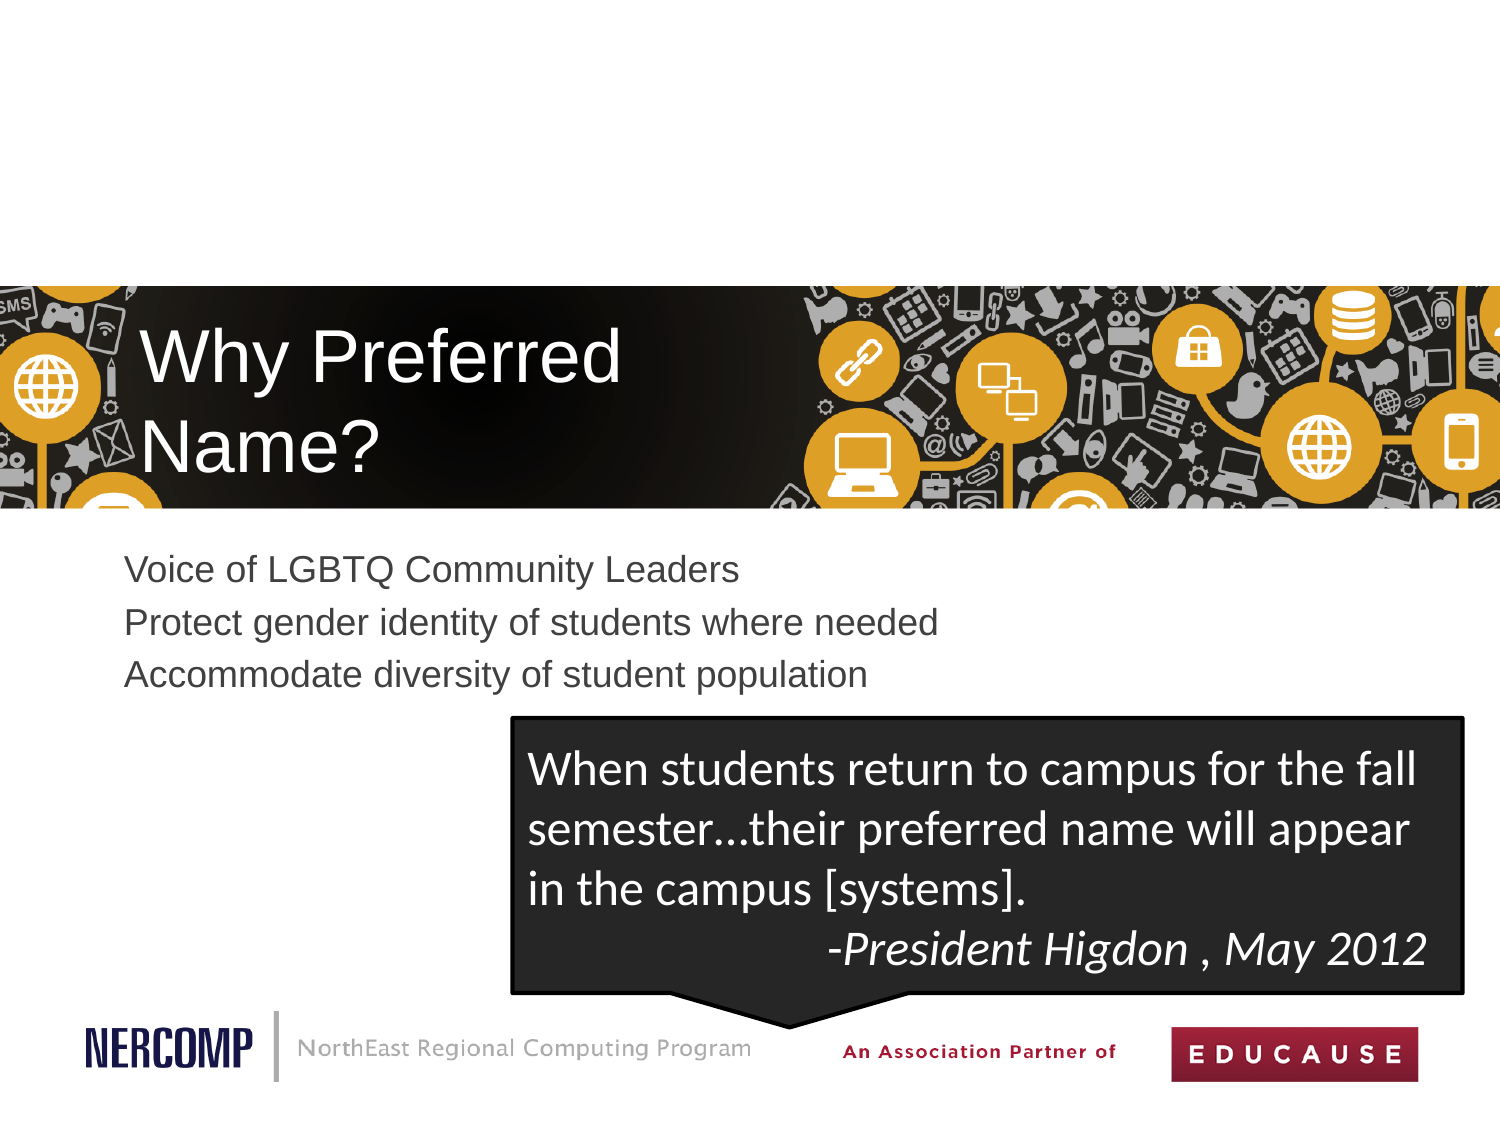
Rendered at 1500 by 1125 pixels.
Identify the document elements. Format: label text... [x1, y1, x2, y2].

text_box When students return to campus for the fall semester…their preferred name will appear in the campus [systems]. -President Higdon , May 2012 [510, 715, 1465, 1030]
list Why Preferred Name? [125, 299, 875, 500]
list Voice of LGBTQ Community Leaders Protect gender identity of students where needed Accommodate diversity of student population [109, 537, 1425, 738]
picture [0, 0, 1500, 1125]
